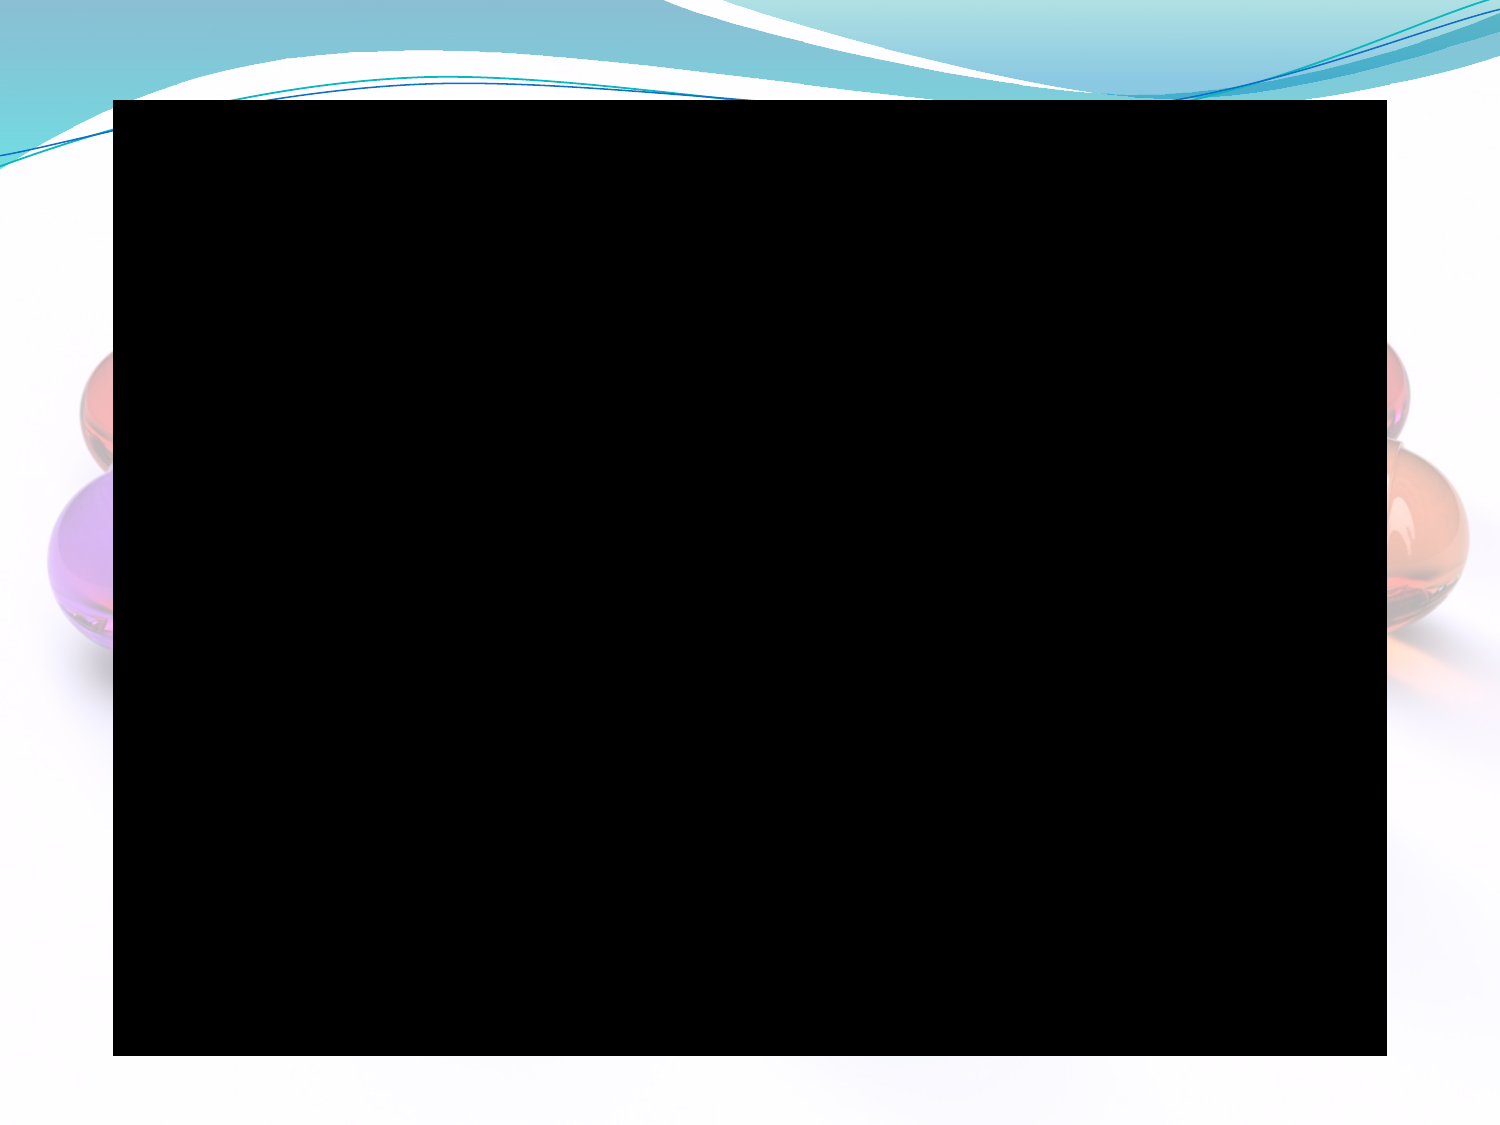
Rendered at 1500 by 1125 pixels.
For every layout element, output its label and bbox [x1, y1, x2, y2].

list [112, 99, 1388, 1057]
